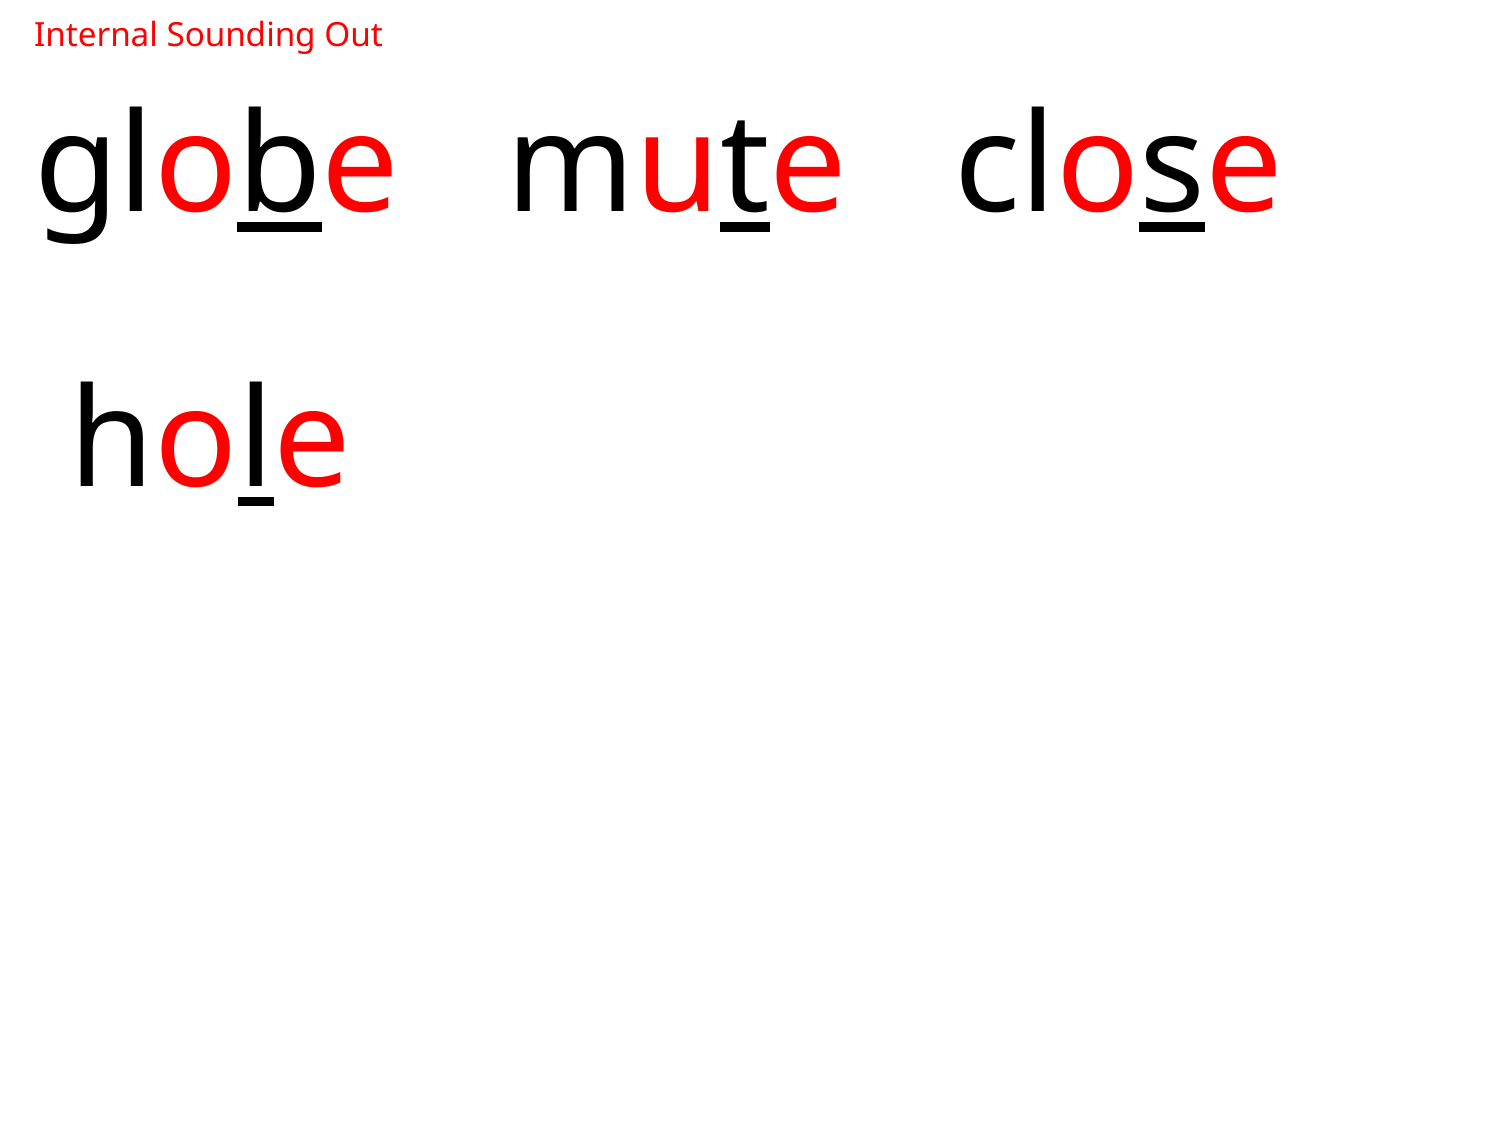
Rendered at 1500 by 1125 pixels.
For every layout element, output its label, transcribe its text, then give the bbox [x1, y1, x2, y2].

text_box globe mute close hole [19, 66, 1479, 522]
text_box Internal Sounding Out [19, 5, 472, 60]
